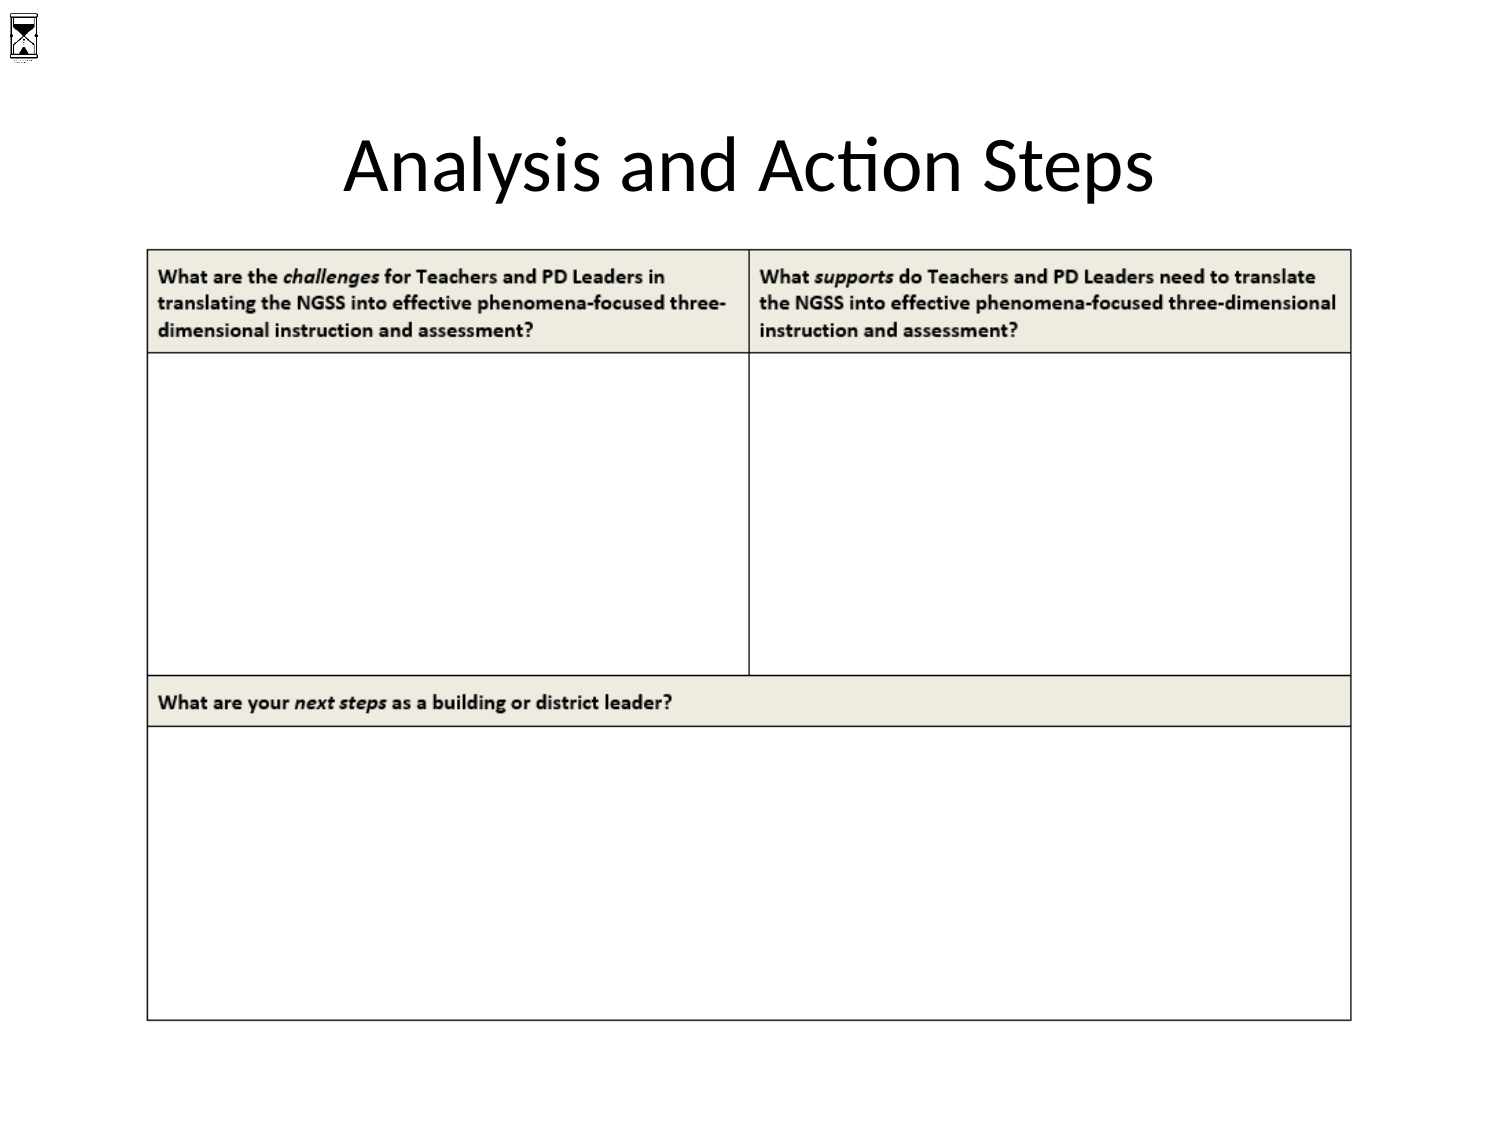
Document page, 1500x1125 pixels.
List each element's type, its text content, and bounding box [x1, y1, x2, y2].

picture [140, 240, 1360, 1028]
title Analysis and Action Steps [51, 97, 1449, 223]
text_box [7, 12, 39, 63]
